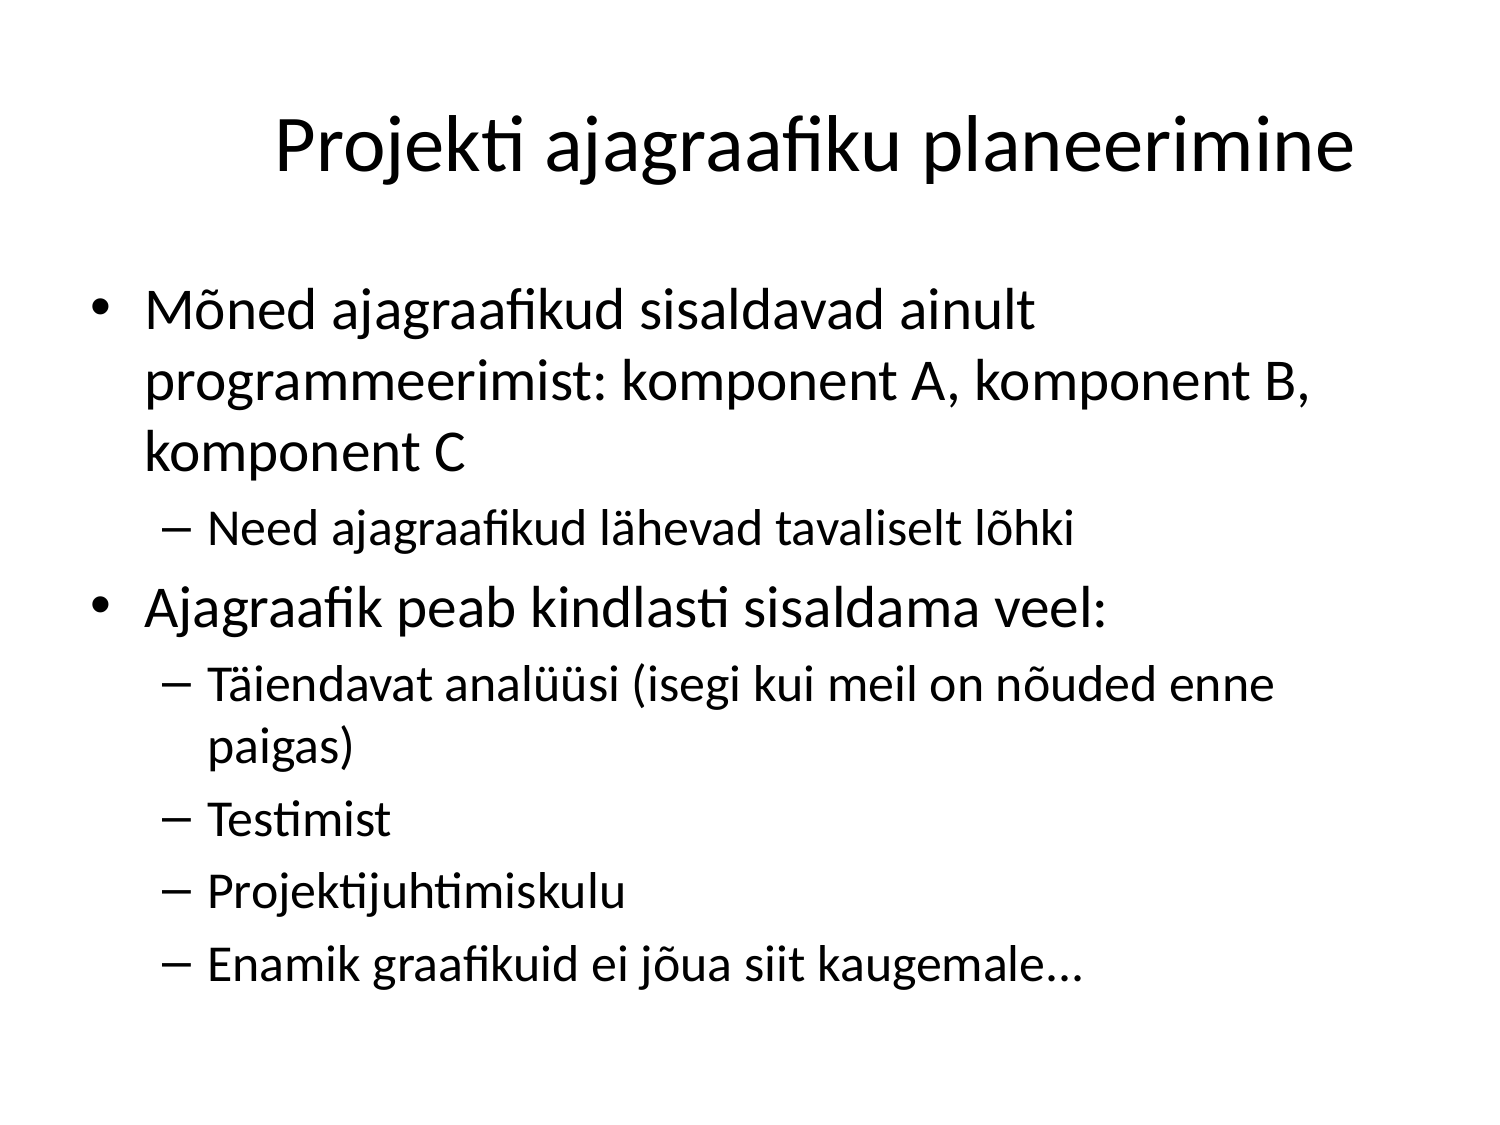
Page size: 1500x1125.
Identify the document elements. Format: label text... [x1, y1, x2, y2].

list Mõned ajagraafikud sisaldavad ainult programmeerimist: komponent A, komponent B, komponent C Need ajagraafikud lähevad tavaliselt lõhki Ajagraafik peab kindlasti sisaldama veel: Täiendavat analüüsi (isegi kui meil on nõuded enne paigas) Testimist Projektijuhtimiskulu Enamik graafikuid ei jõua siit kaugemale... [75, 262, 1425, 1005]
title Projekti ajagraafiku planeerimine [75, 45, 1425, 233]
